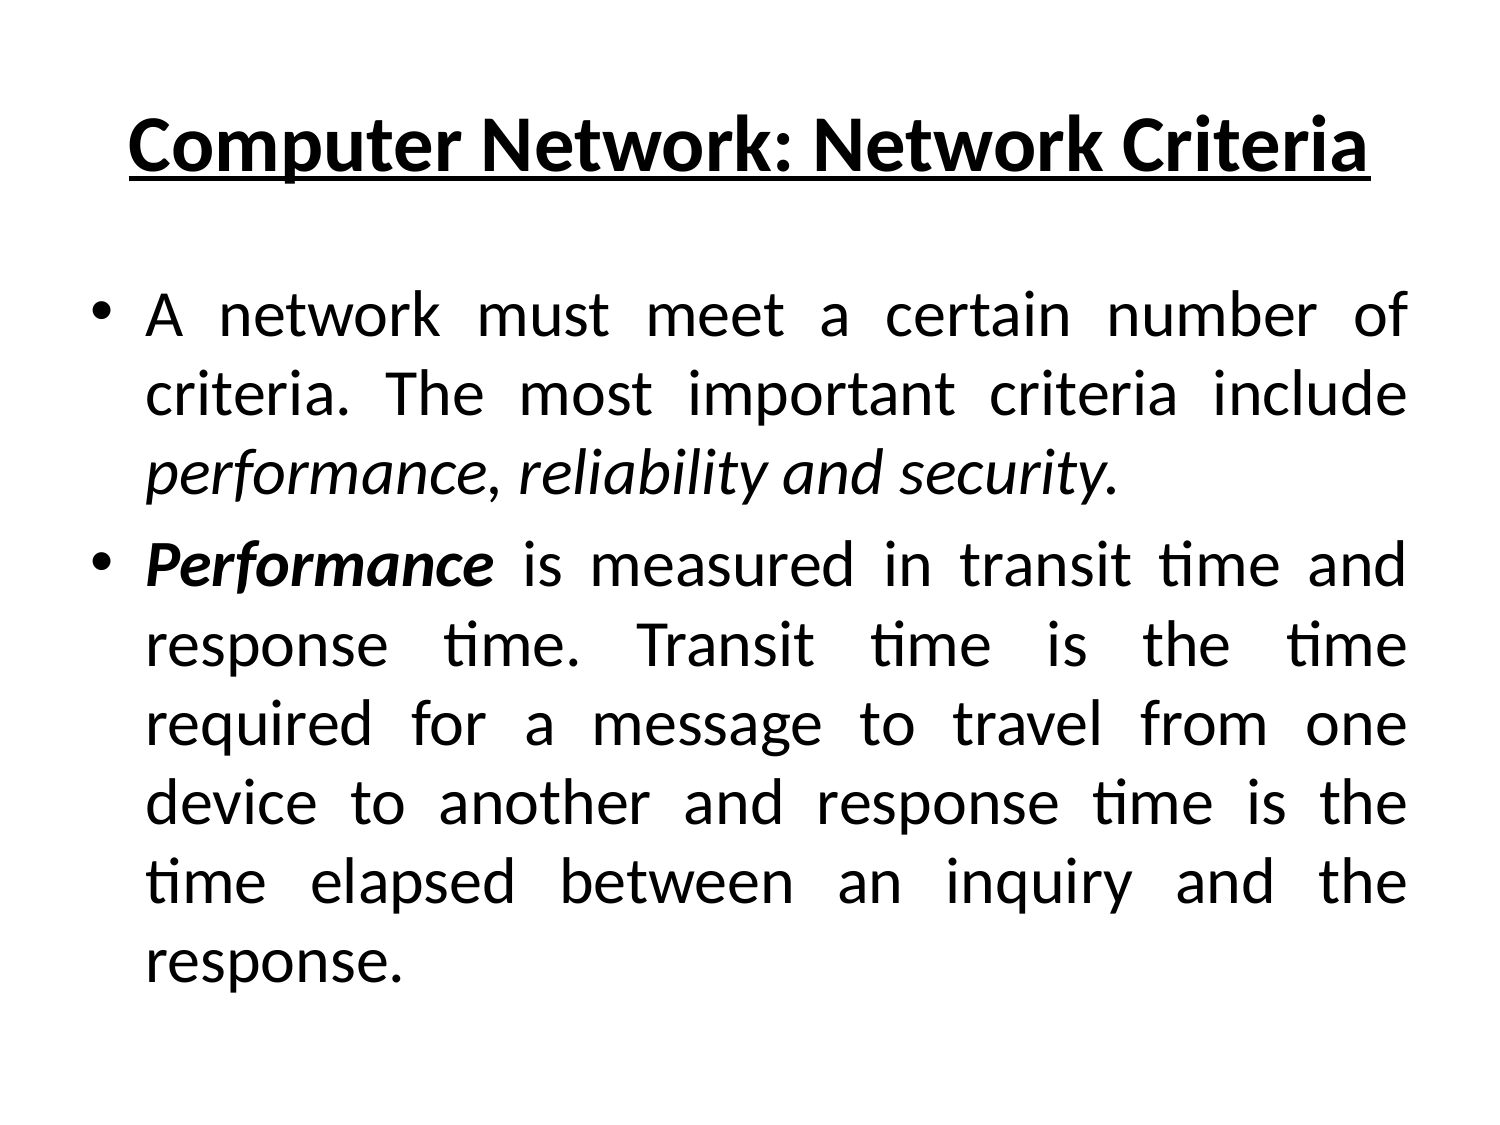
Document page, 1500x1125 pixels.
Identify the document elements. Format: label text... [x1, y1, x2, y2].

list A network must meet a certain number of criteria. The most important criteria include performance, reliability and security. Performance is measured in transit time and response time. Transit time is the time required for a message to travel from one device to another and response time is the time elapsed between an inquiry and the response. [75, 262, 1425, 1005]
title Computer Network: Network Criteria [75, 45, 1425, 233]
